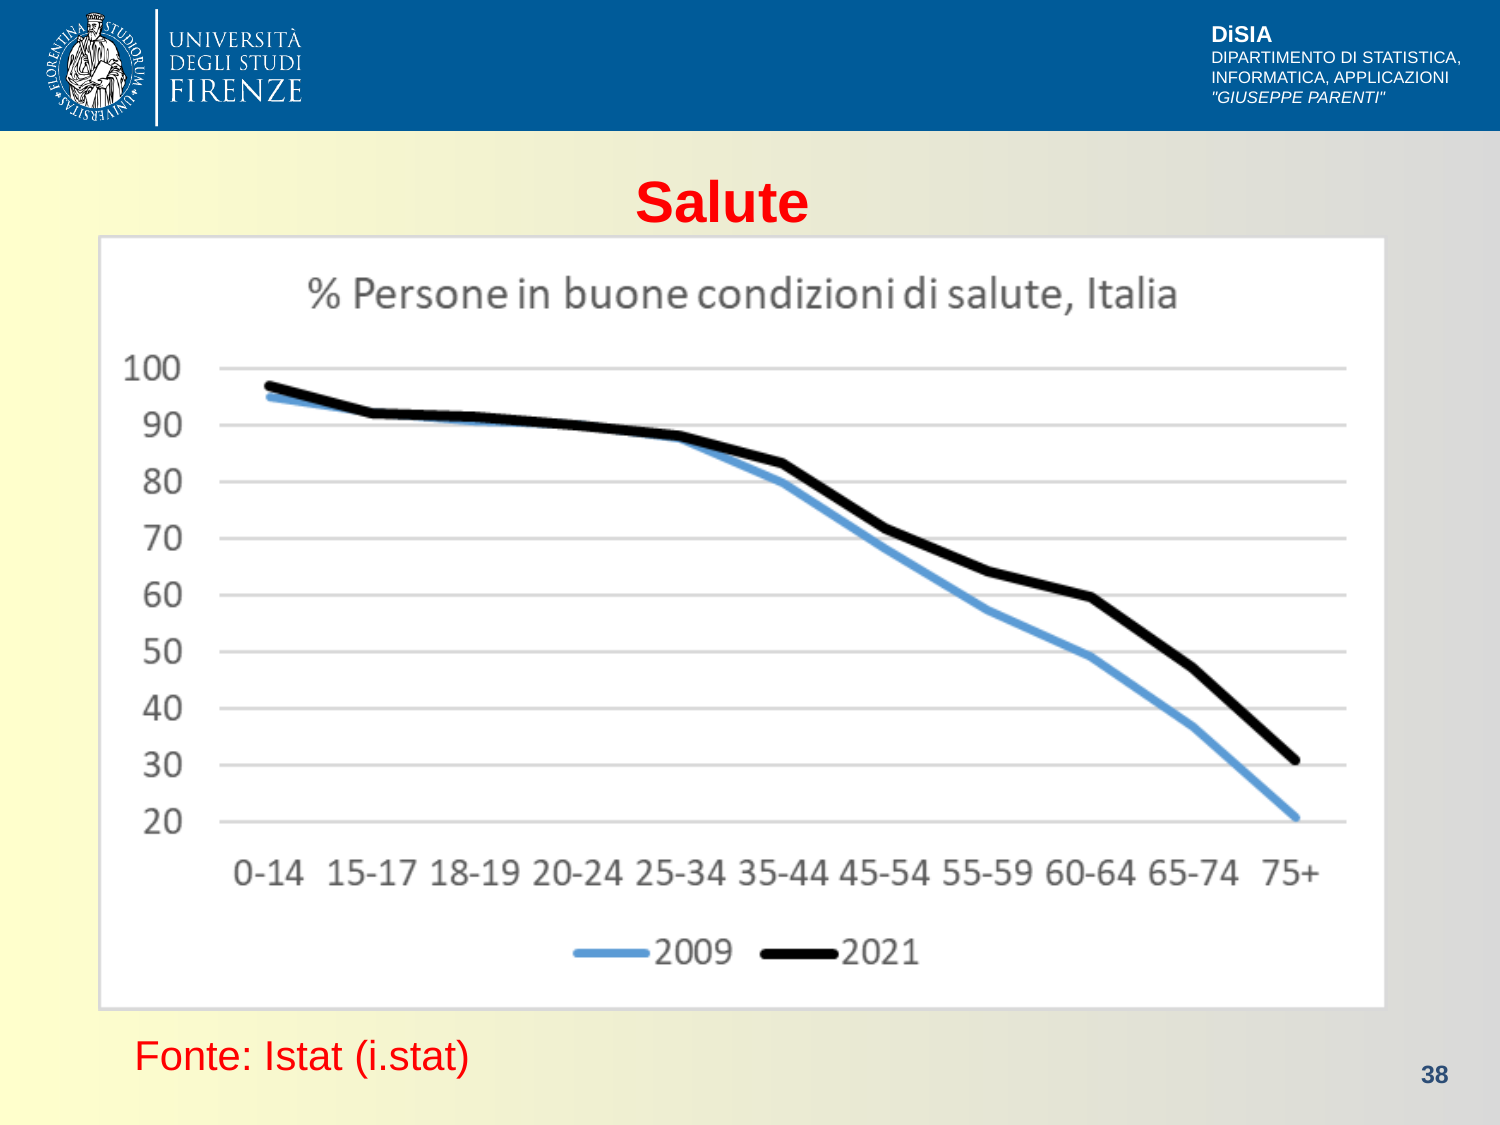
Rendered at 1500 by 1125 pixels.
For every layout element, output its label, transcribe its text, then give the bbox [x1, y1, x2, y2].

picture [98, 235, 1389, 1011]
text_box Fonte: Istat (i.stat) [98, 1011, 507, 1104]
title Salute [57, 136, 1388, 272]
picture [44, 0, 305, 137]
slide_number 38 [1126, 1043, 1464, 1104]
